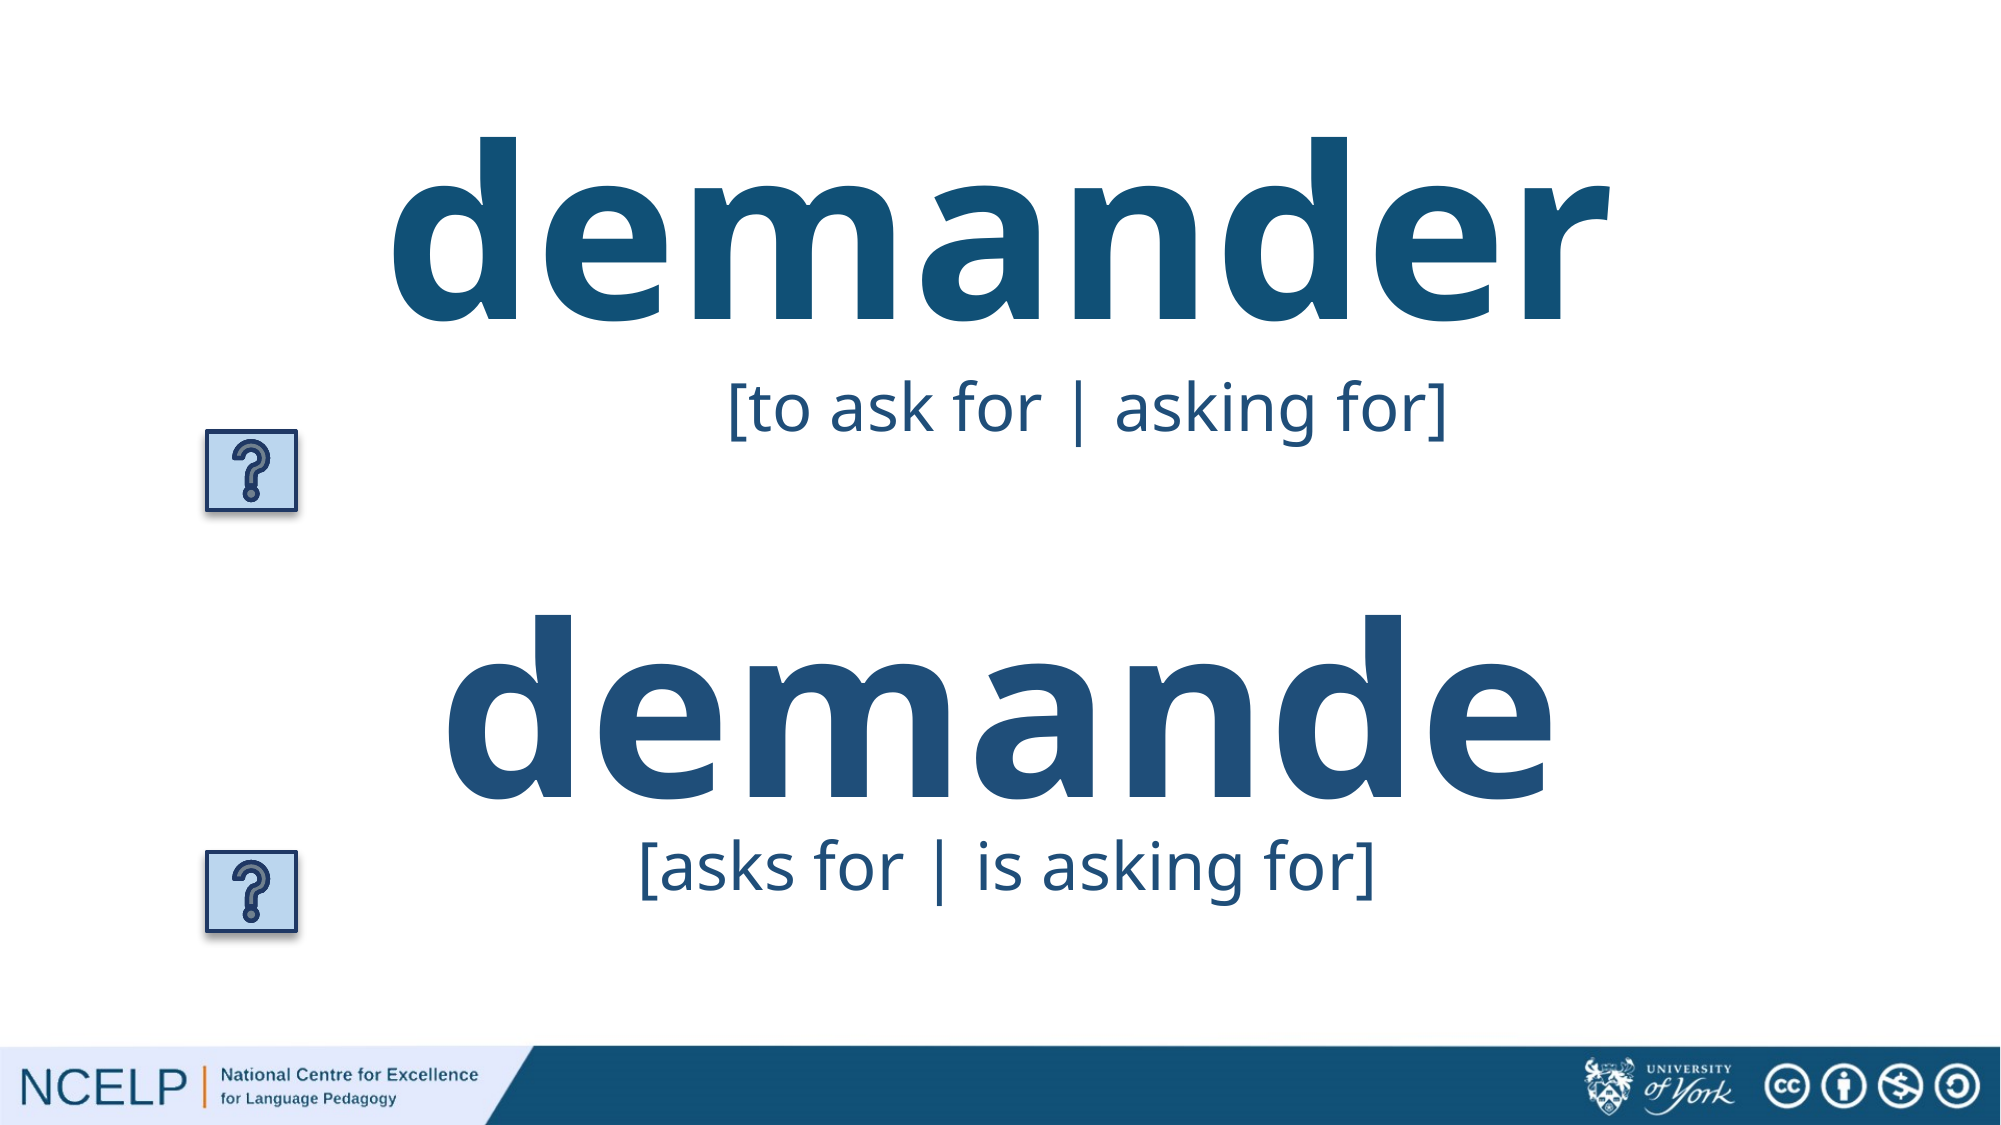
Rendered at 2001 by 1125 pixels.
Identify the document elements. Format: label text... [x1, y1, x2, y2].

text_box [206, 431, 296, 510]
picture [0, 0, 2001, 1125]
text_box demande [0, 550, 2000, 853]
title demander [368, 133, 2000, 351]
text_box [asks for | is asking for] [337, 816, 1678, 912]
text_box [206, 853, 296, 931]
text_box [to ask for | asking for] [498, 357, 1678, 452]
